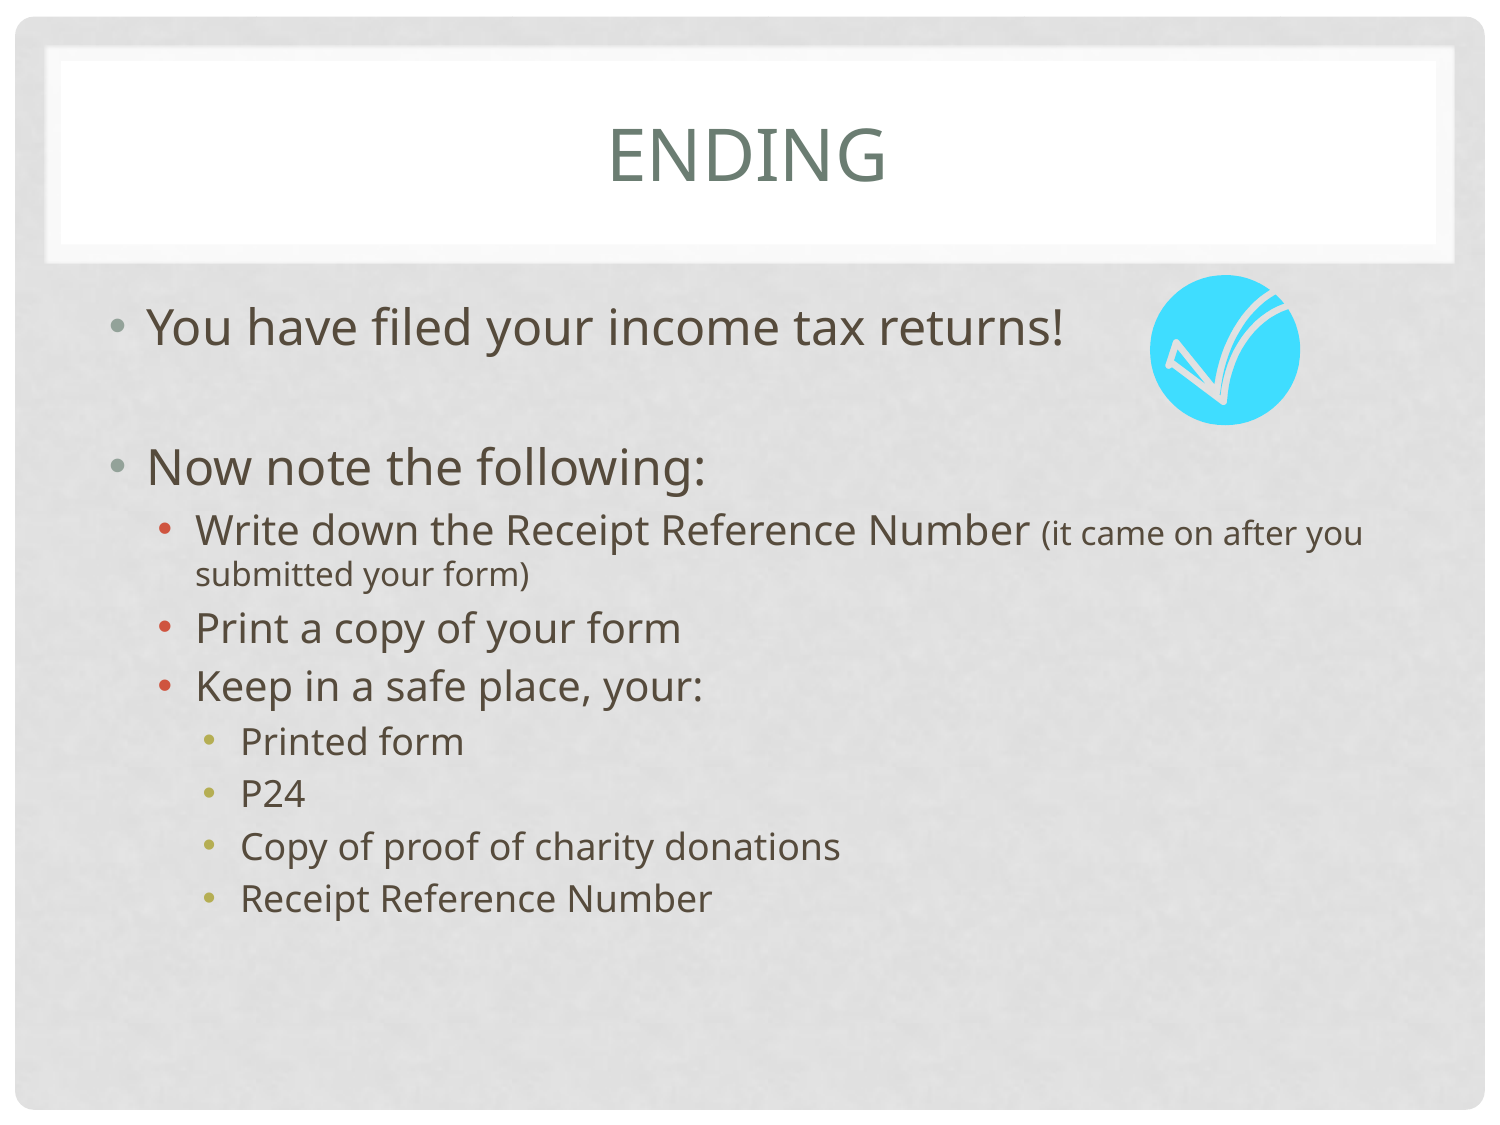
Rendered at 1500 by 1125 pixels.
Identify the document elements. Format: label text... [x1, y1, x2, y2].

title Ending [69, 66, 1425, 238]
list You have filed your income tax returns! Now note the following: Write down the Receipt Reference Number (it came on after you submitted your form) Print a copy of your form Keep in a safe place, your: Printed form P24 Copy of proof of charity donations Receipt Reference Number [74, 287, 1426, 1006]
picture [1149, 274, 1301, 426]
